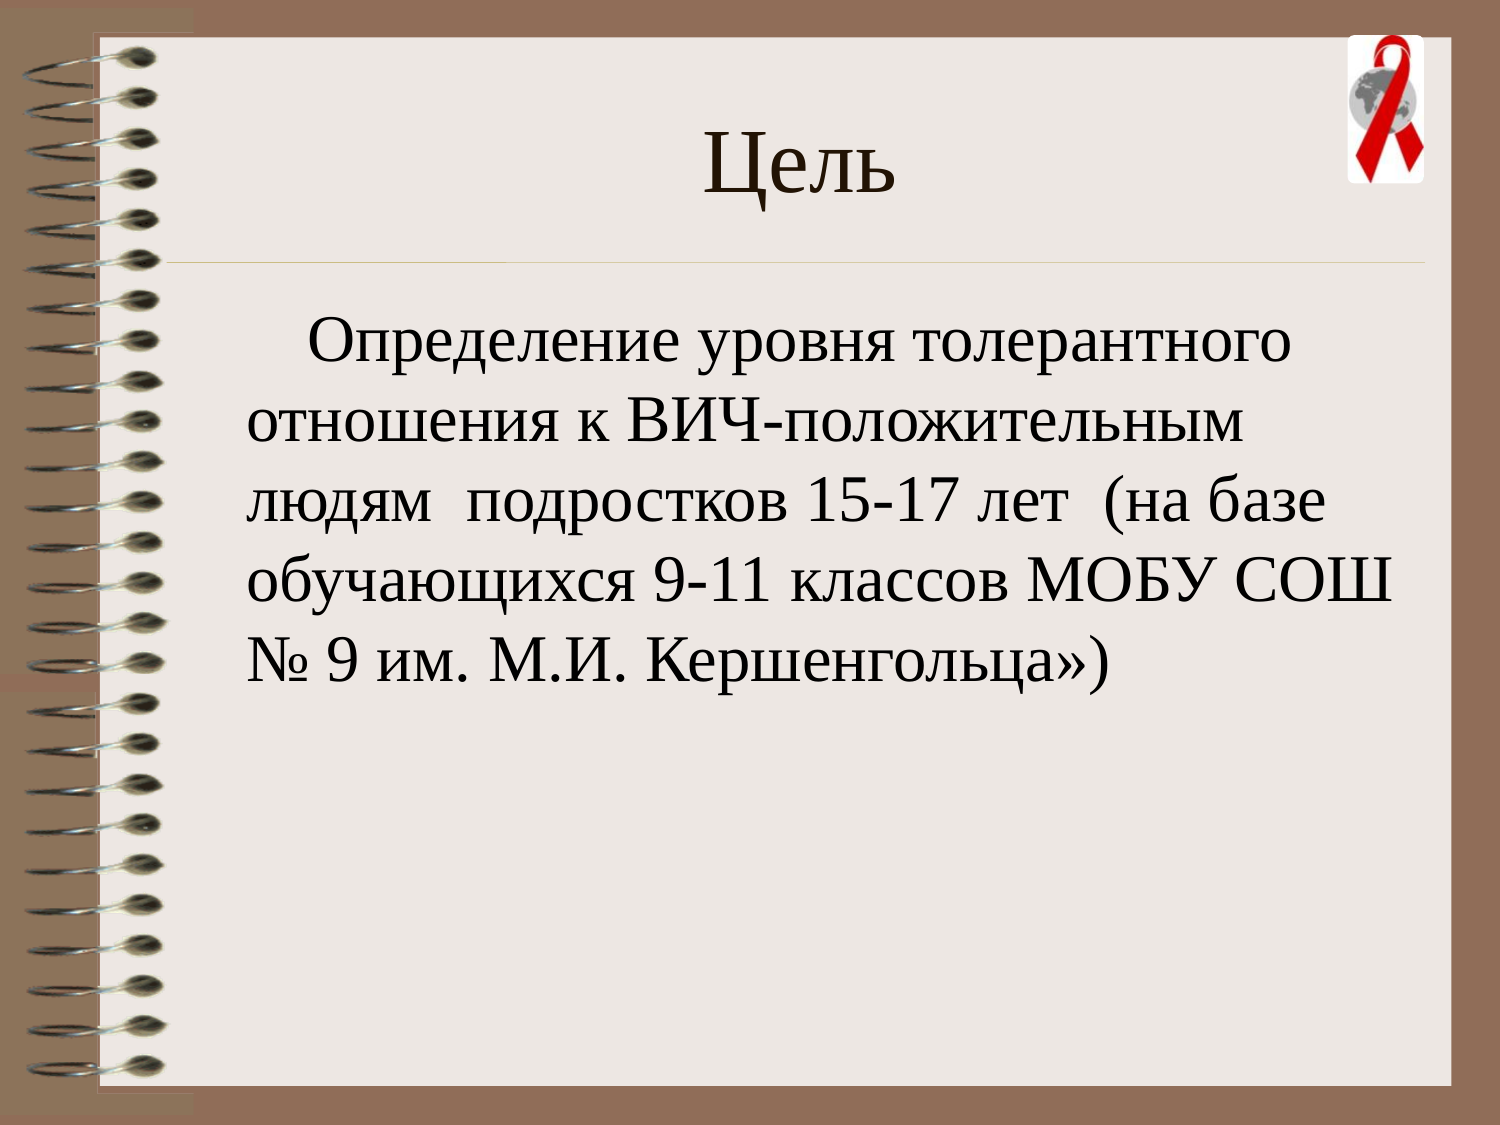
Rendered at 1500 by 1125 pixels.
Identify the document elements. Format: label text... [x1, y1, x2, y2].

picture [0, 692, 194, 1115]
title Цель [174, 62, 1426, 251]
picture [0, 8, 194, 674]
list Определение уровня толерантного отношения к ВИЧ-положительным людям подростков 15-17 лет (на базе обучающихся 9-11 классов МОБУ СОШ № 9 им. М.И. Кершенгольца») [174, 287, 1426, 963]
picture [1347, 34, 1424, 184]
